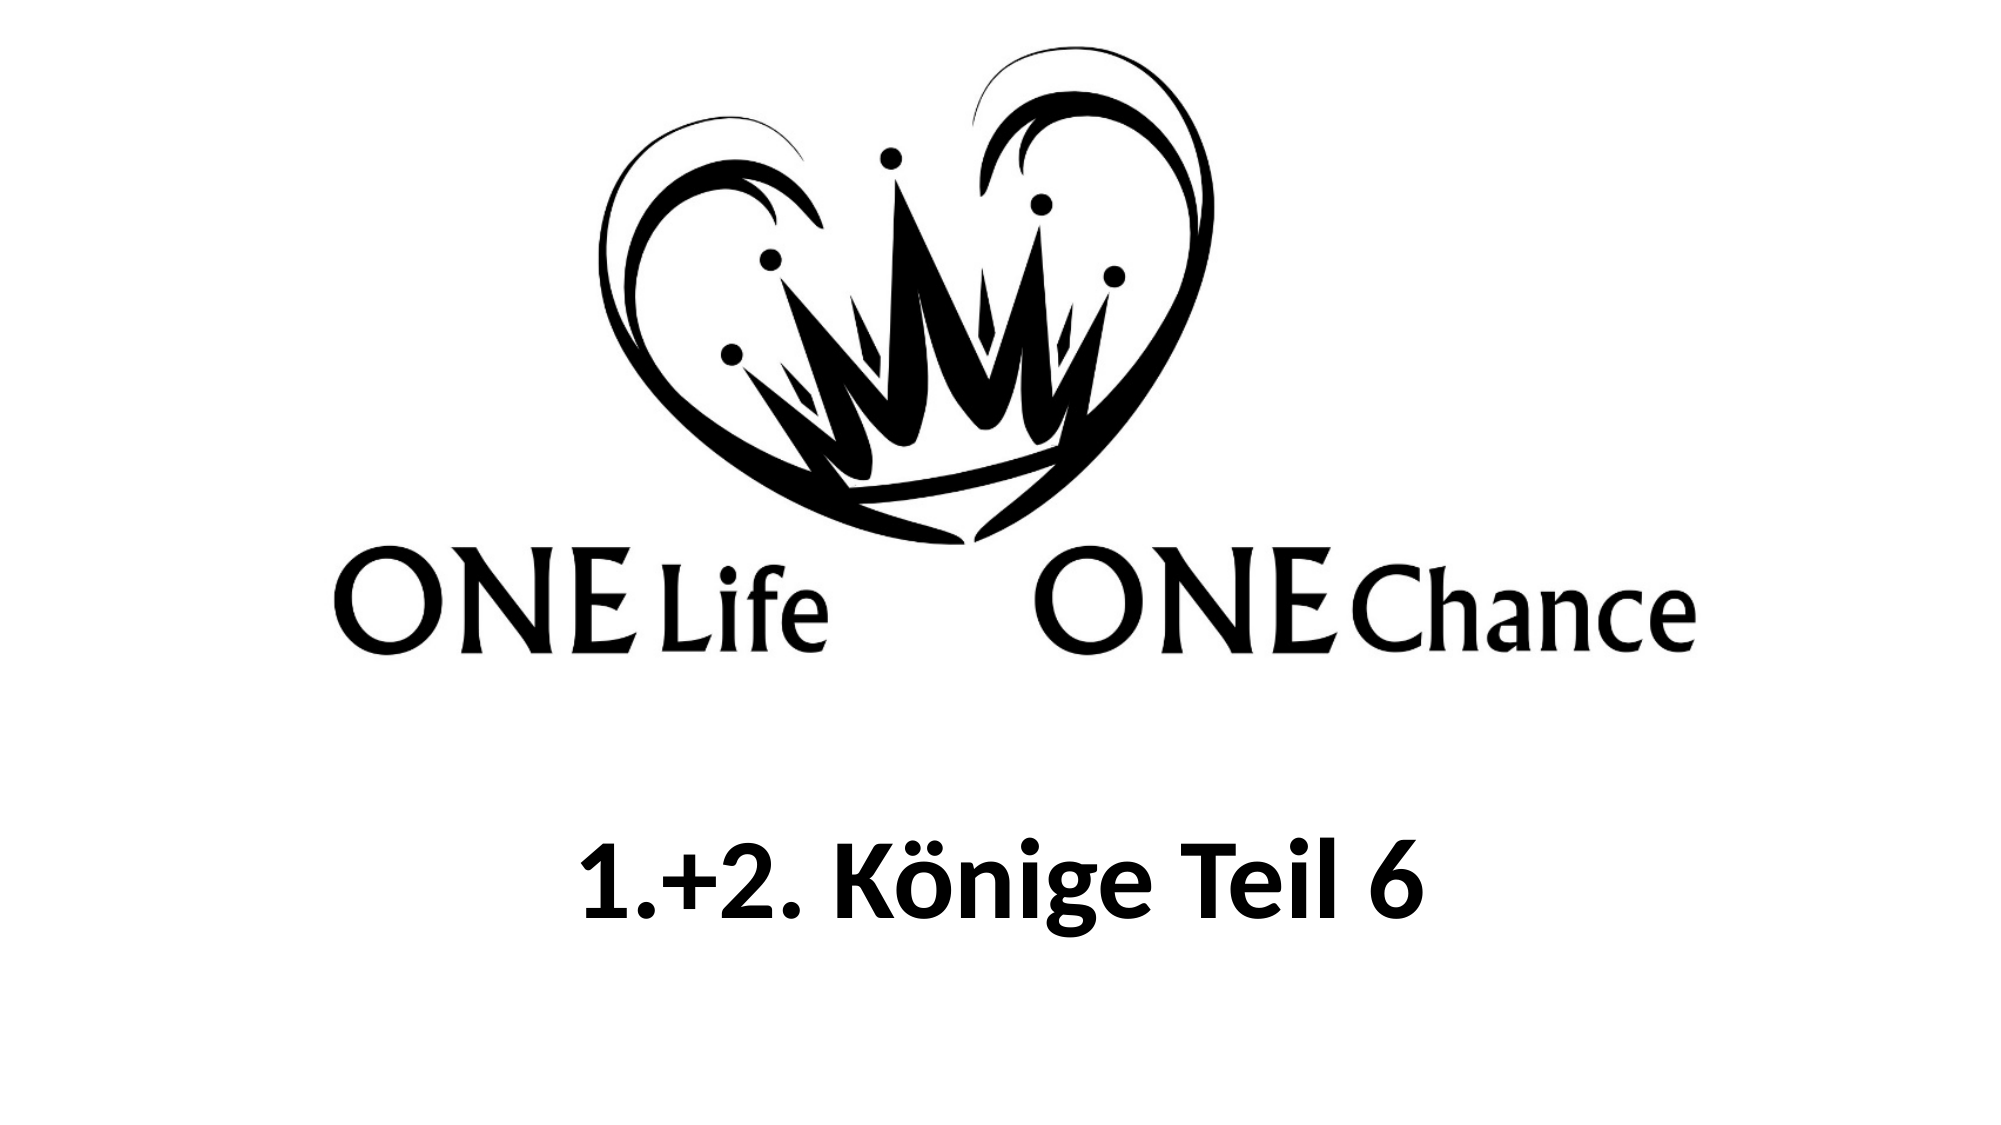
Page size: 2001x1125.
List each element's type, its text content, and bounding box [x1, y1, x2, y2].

picture [156, 0, 1884, 874]
text_box 1.+2. Könige Teil 6 [558, 874, 1442, 949]
